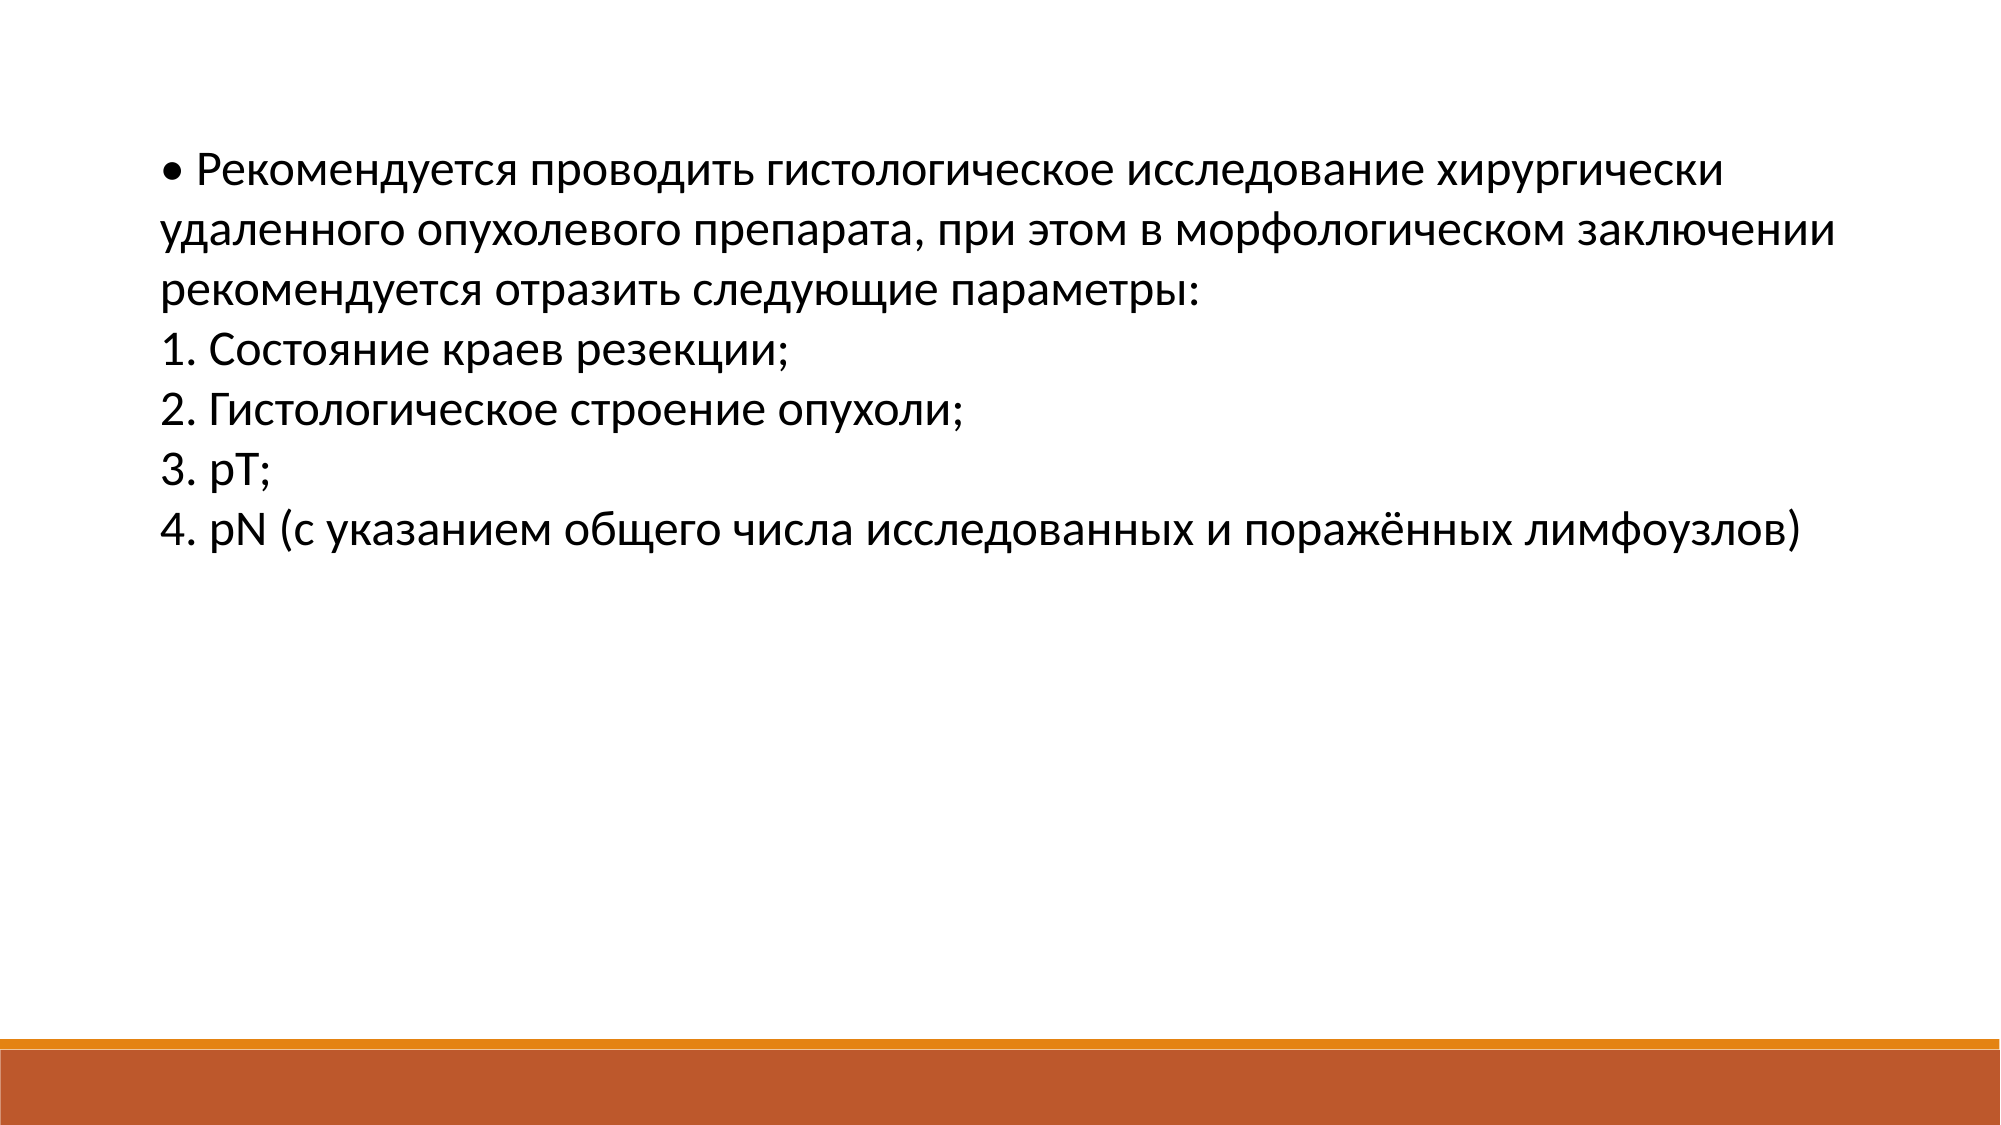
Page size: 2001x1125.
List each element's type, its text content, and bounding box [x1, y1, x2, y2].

text_box • Рекомендуется проводить гистологическое исследование хирургически удаленного опухолевого препарата, при этом в морфологическом заключении рекомендуется отразить следующие параметры: 1. Состояние краев резекции; 2. Гистологическое строение опухоли; 3. рТ; 4. рN (с указанием общего числа исследованных и поражённых лимфоузлов) [145, 128, 1864, 564]
